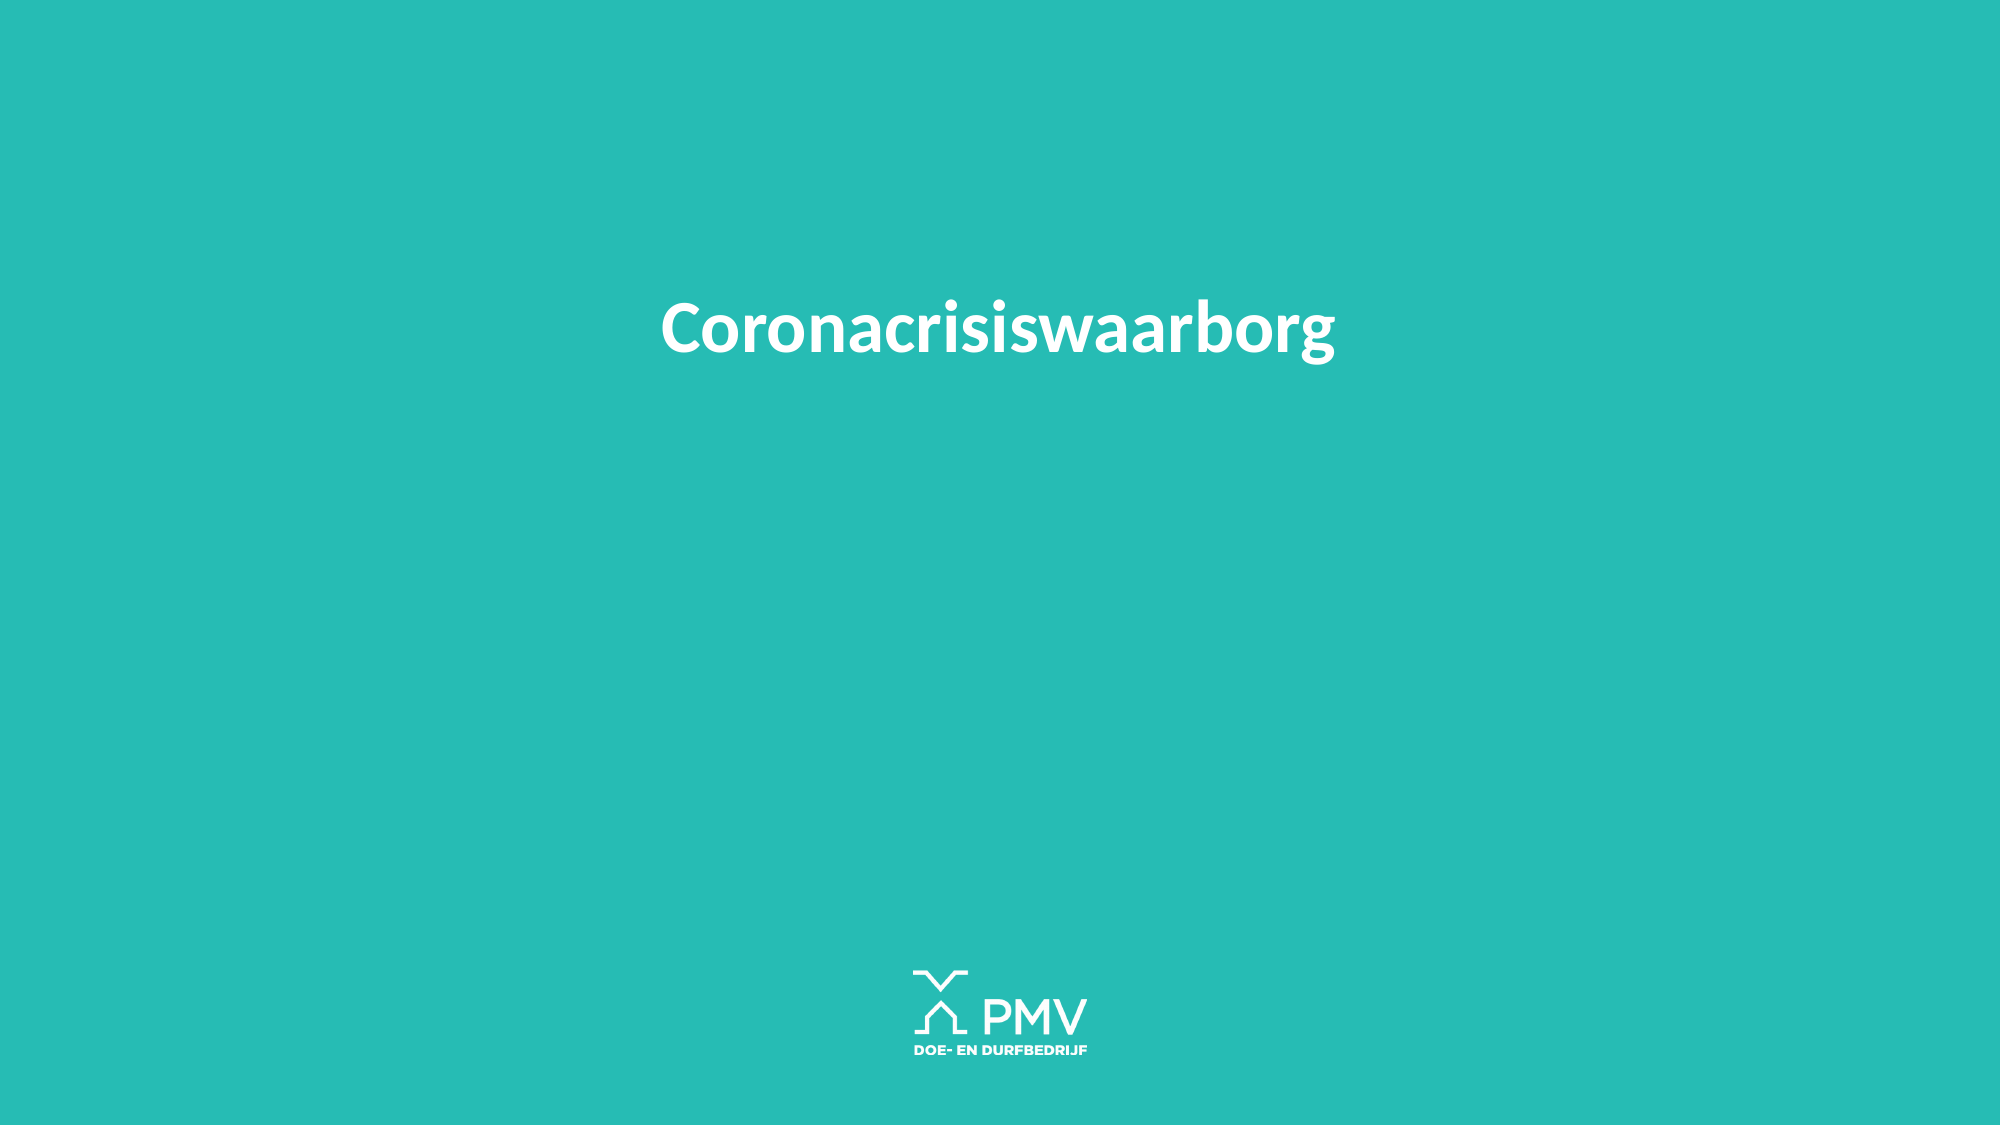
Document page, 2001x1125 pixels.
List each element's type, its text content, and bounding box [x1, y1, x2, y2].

list Coronacrisiswaarborg [136, 280, 1862, 401]
